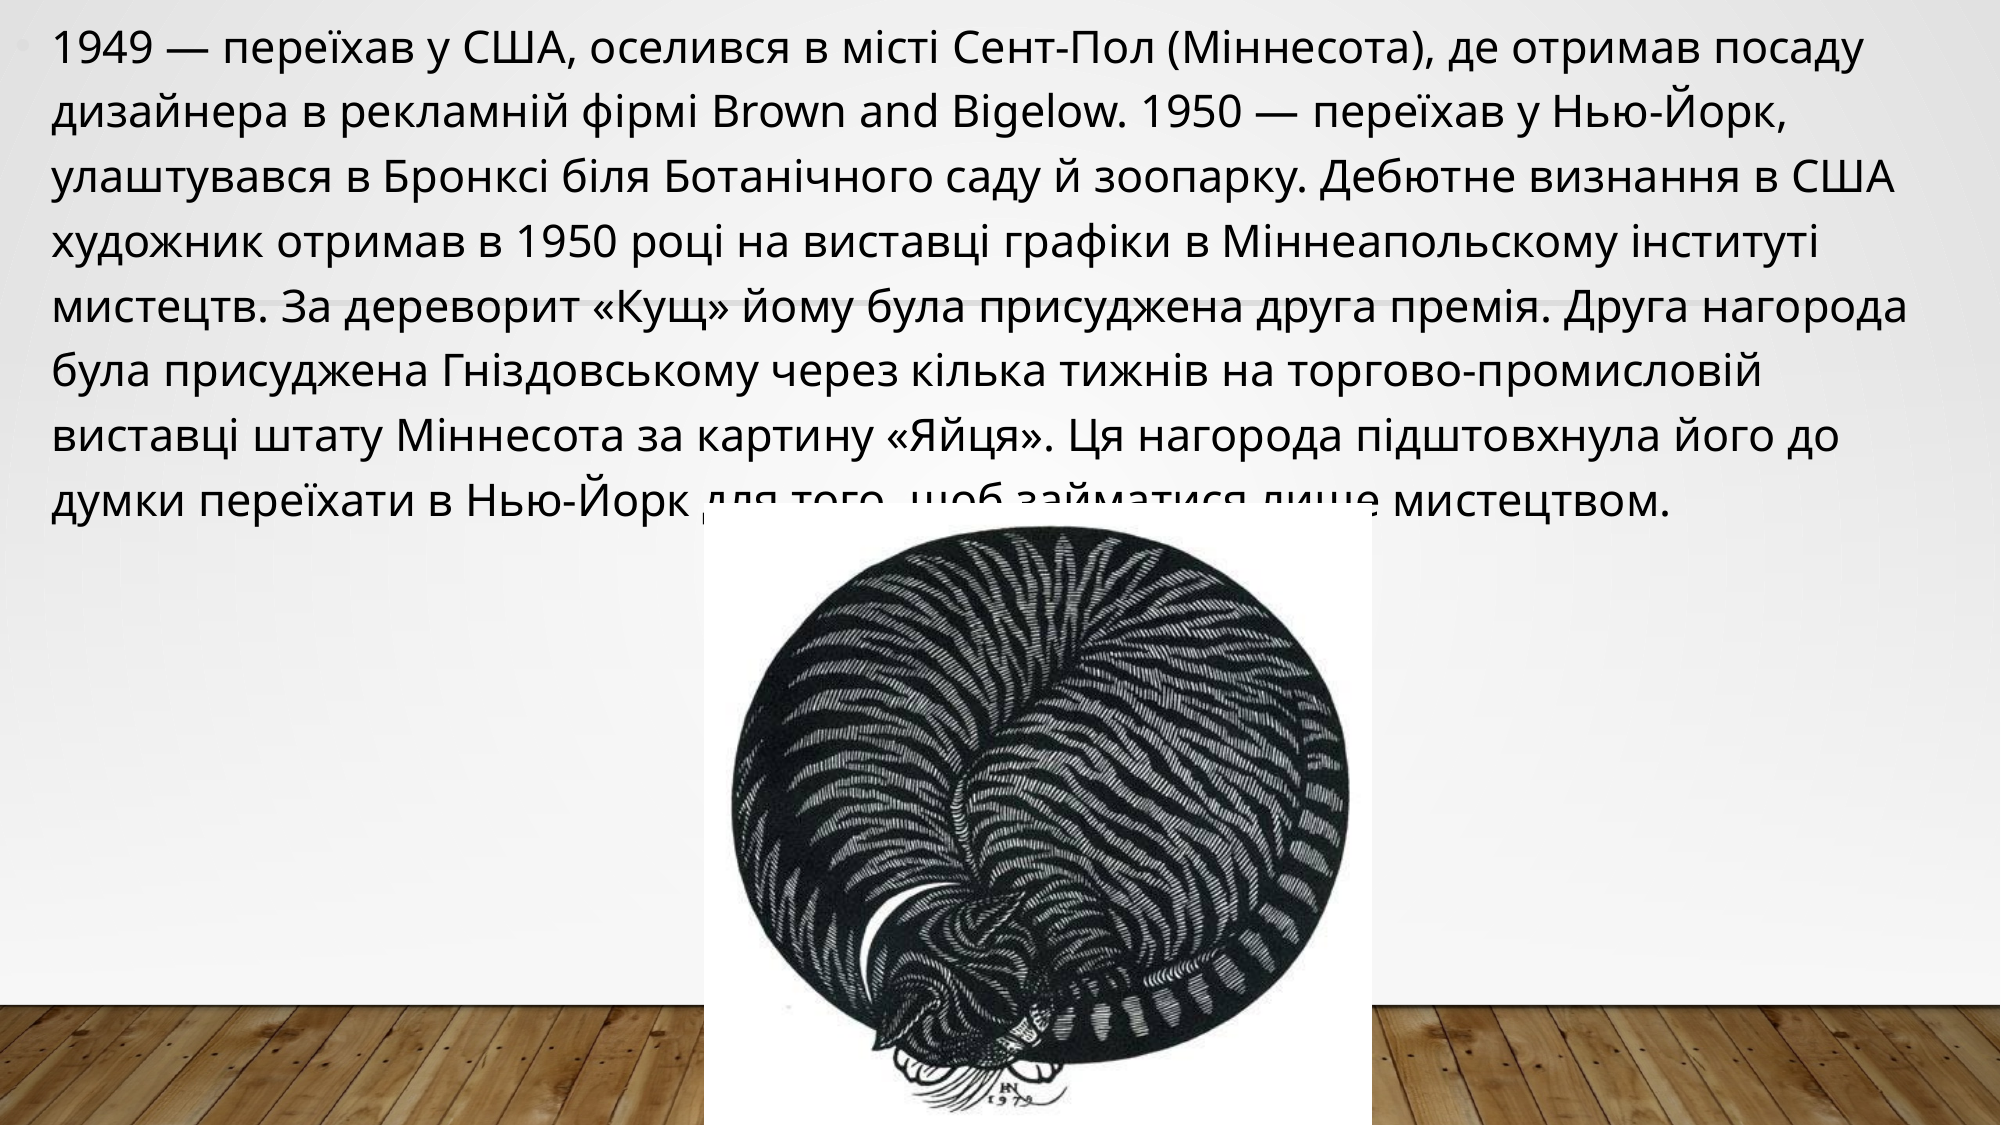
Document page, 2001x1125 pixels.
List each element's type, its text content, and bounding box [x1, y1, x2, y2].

list 1949 — переїхав у США, оселився в місті Сент-Пол (Міннесота), де отримав посаду дизайнера в рекламній фірмі Brown and Bigelow. 1950 — переїхав у Нью-Йорк, улаштувався в Бронксі біля Ботанічного саду й зоопарку. Дебютне визнання в США художник отримав в 1950 році на виставці графіки в Міннеапольскому інституті мистецтв. За дереворит «Кущ» йому була присуджена друга премія. Друга нагорода була присуджена Гніздовському через кілька тижнів на торгово-промисловій виставці штату Міннесота за картину «Яйця». Ця нагорода підштовхнула його до думки переїхати в Нью-Йорк для того, щоб займатися лише мистецтвом. [0, 0, 1963, 543]
picture [0, 503, 2000, 1125]
